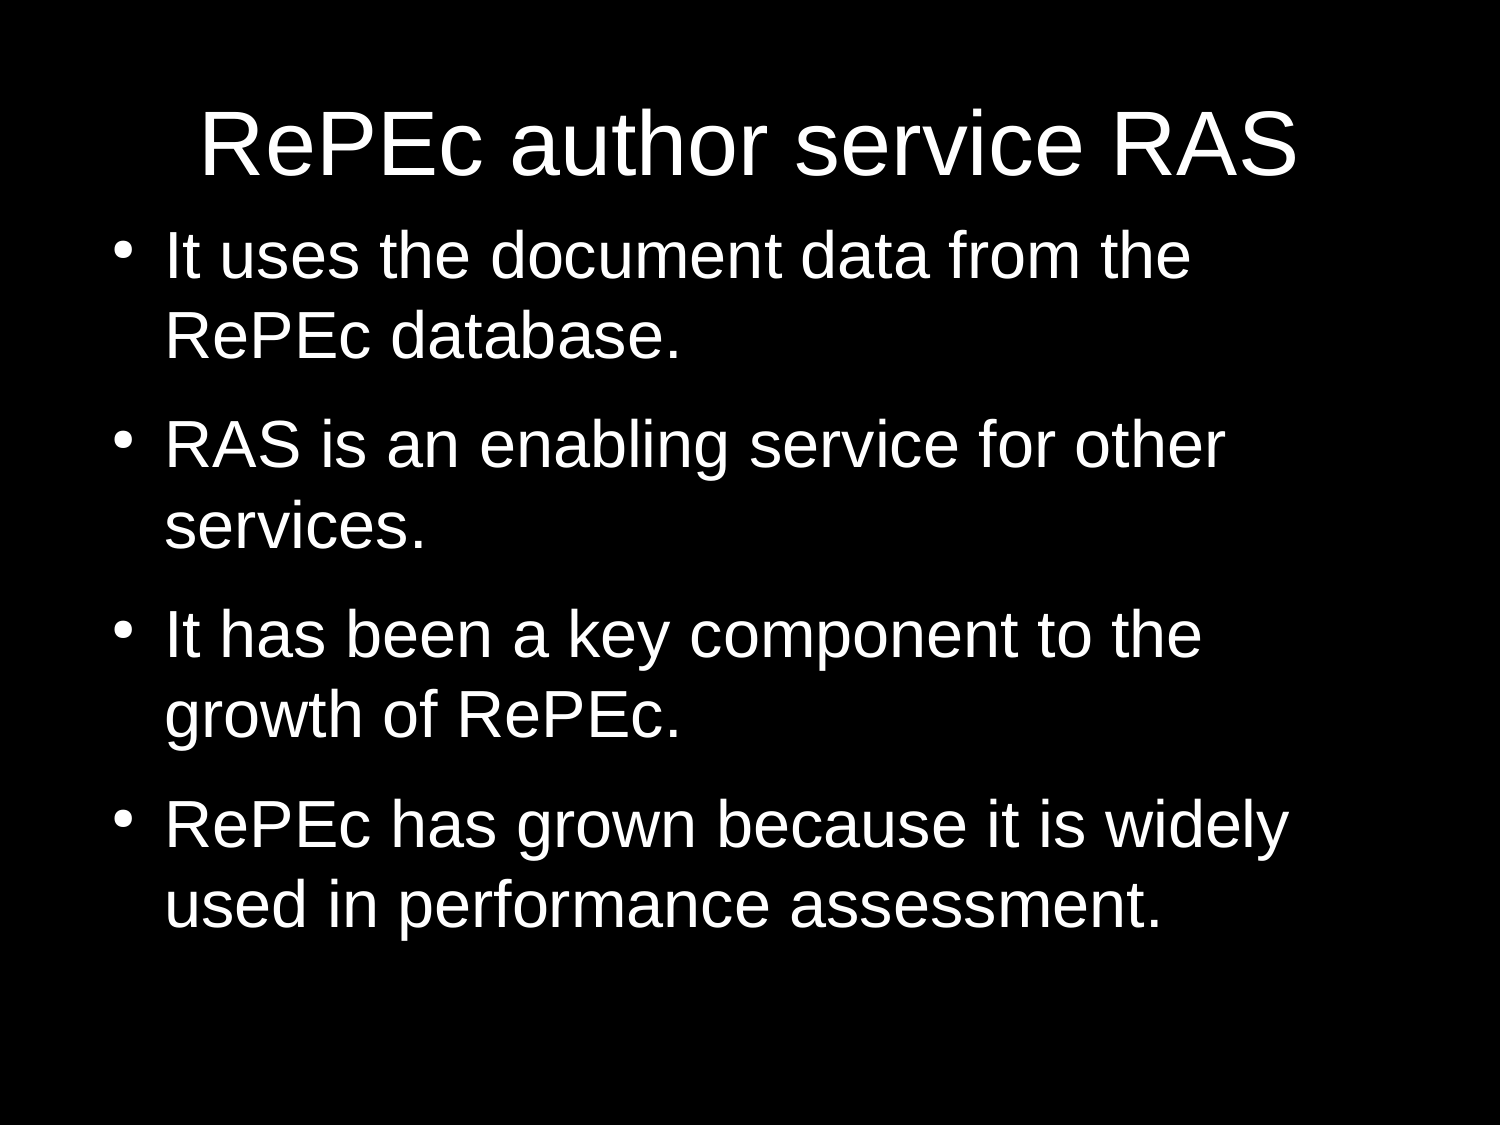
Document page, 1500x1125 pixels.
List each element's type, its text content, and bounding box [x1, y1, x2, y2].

list It uses the document data from the RePEc database. RAS is an enabling service for other services. It has been a key component to the growth of RePEc. RePEc has grown because it is widely used in performance assessment. [78, 204, 1429, 1089]
title RePEc author service RAS [75, 51, 1425, 226]
